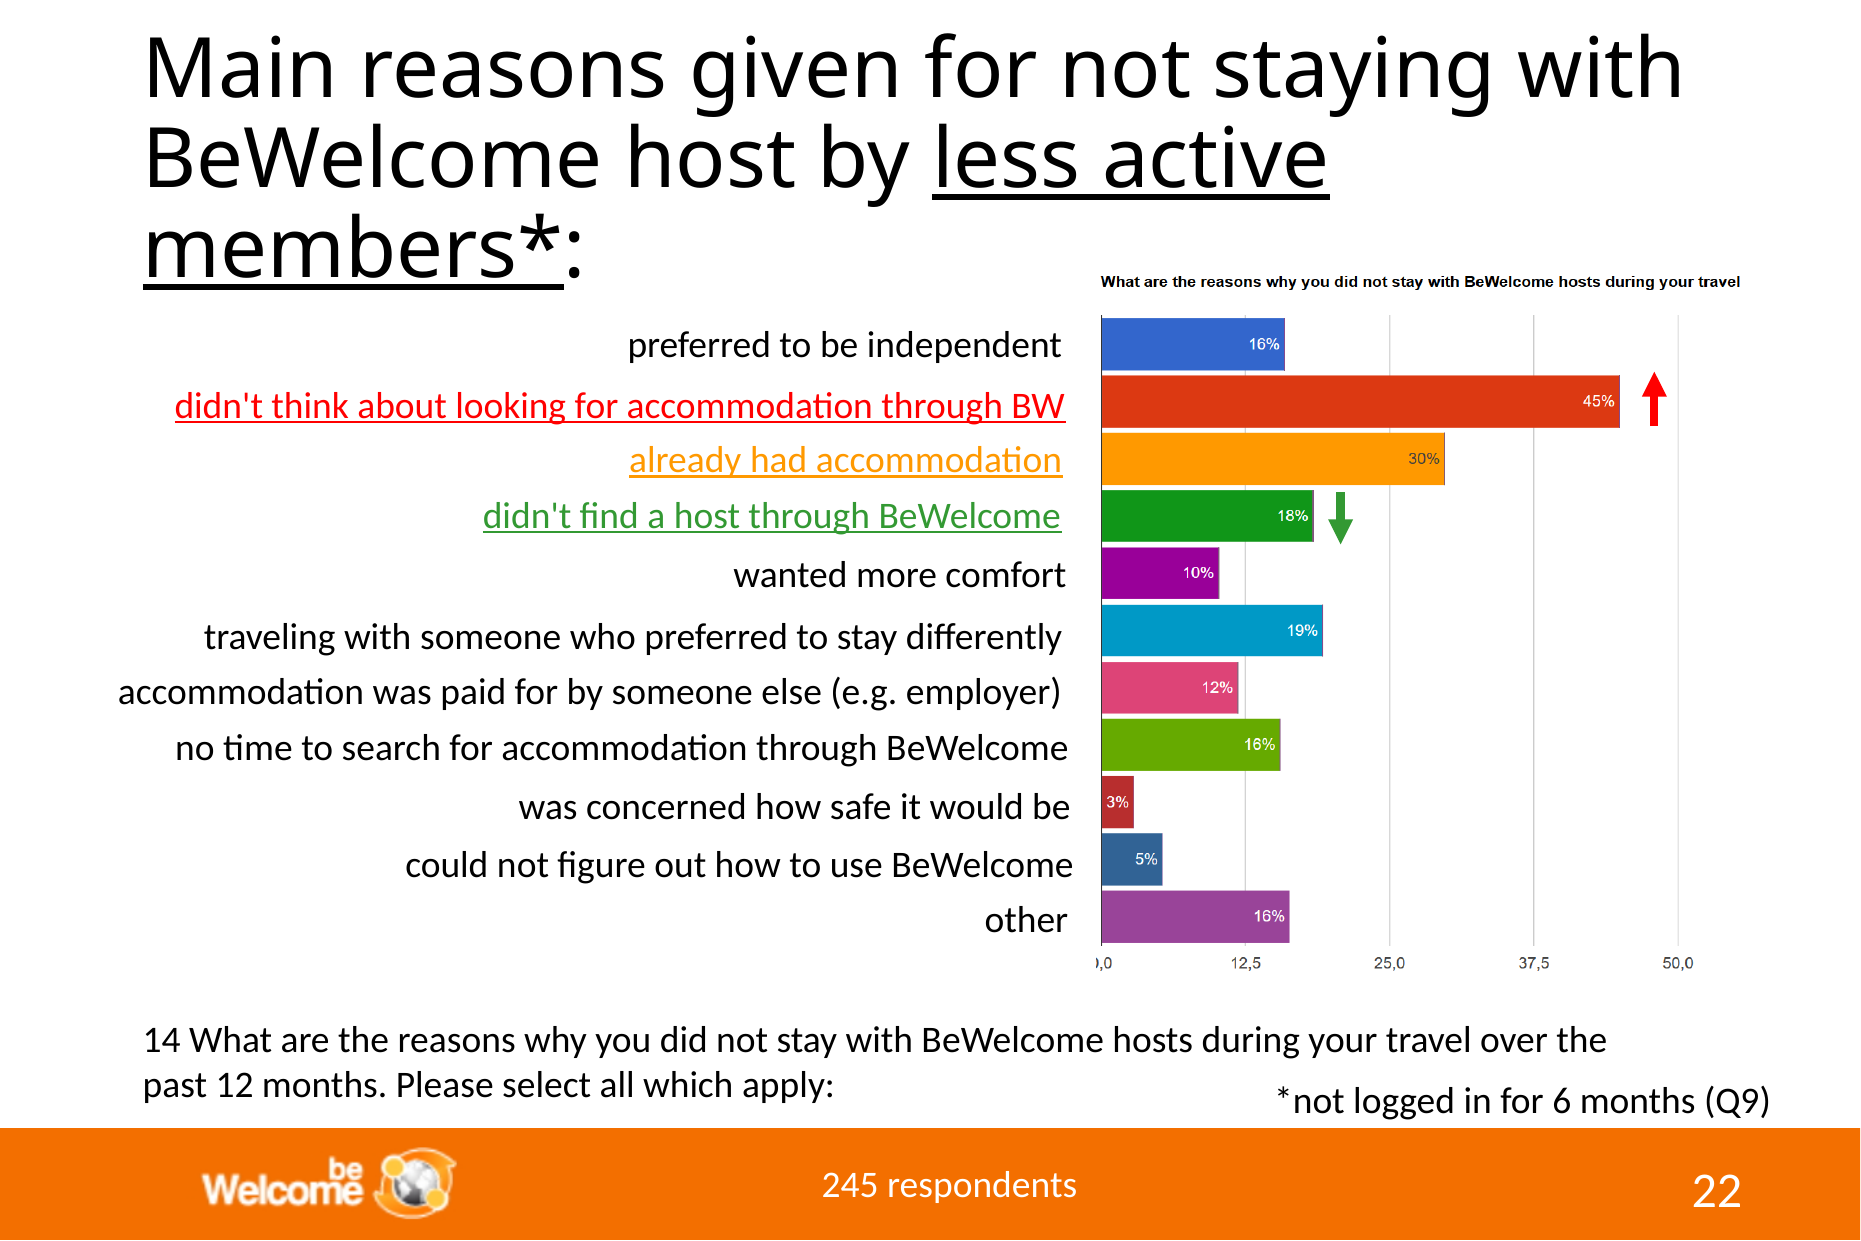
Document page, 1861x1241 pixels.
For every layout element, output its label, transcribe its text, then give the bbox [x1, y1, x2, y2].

text_box was concerned how safe it would be [503, 774, 1087, 832]
text_box traveling with someone who preferred to stay differently [189, 604, 1079, 659]
text_box could not figure out how to use BeWelcome [390, 832, 1090, 893]
text_box didn't think about looking for accommodation through BW [150, 373, 1081, 434]
text_box 14 What are the reasons why you did not stay with BeWelcome hosts during your travel over the past 12 months. Please select all which apply: [127, 1007, 1674, 1113]
title Main reasons given for not staying with BeWelcome host by less active members*: [127, 66, 1733, 255]
picture [0, 1128, 1861, 1241]
text_box didn't find a host through BeWelcome [467, 483, 1077, 544]
text_box wanted more comfort [718, 542, 1082, 603]
text_box accommodation was paid for by someone else (e.g. employer) [103, 659, 1084, 720]
text_box no time to search for accommodation through BeWelcome [160, 715, 1085, 776]
text_box other [969, 887, 1084, 948]
picture [1096, 267, 1742, 975]
text_box preferred to be independent [612, 312, 1078, 373]
text_box already had accommodation [614, 427, 1078, 488]
text_box *not logged in for 6 months (Q9) [1259, 1068, 1787, 1128]
